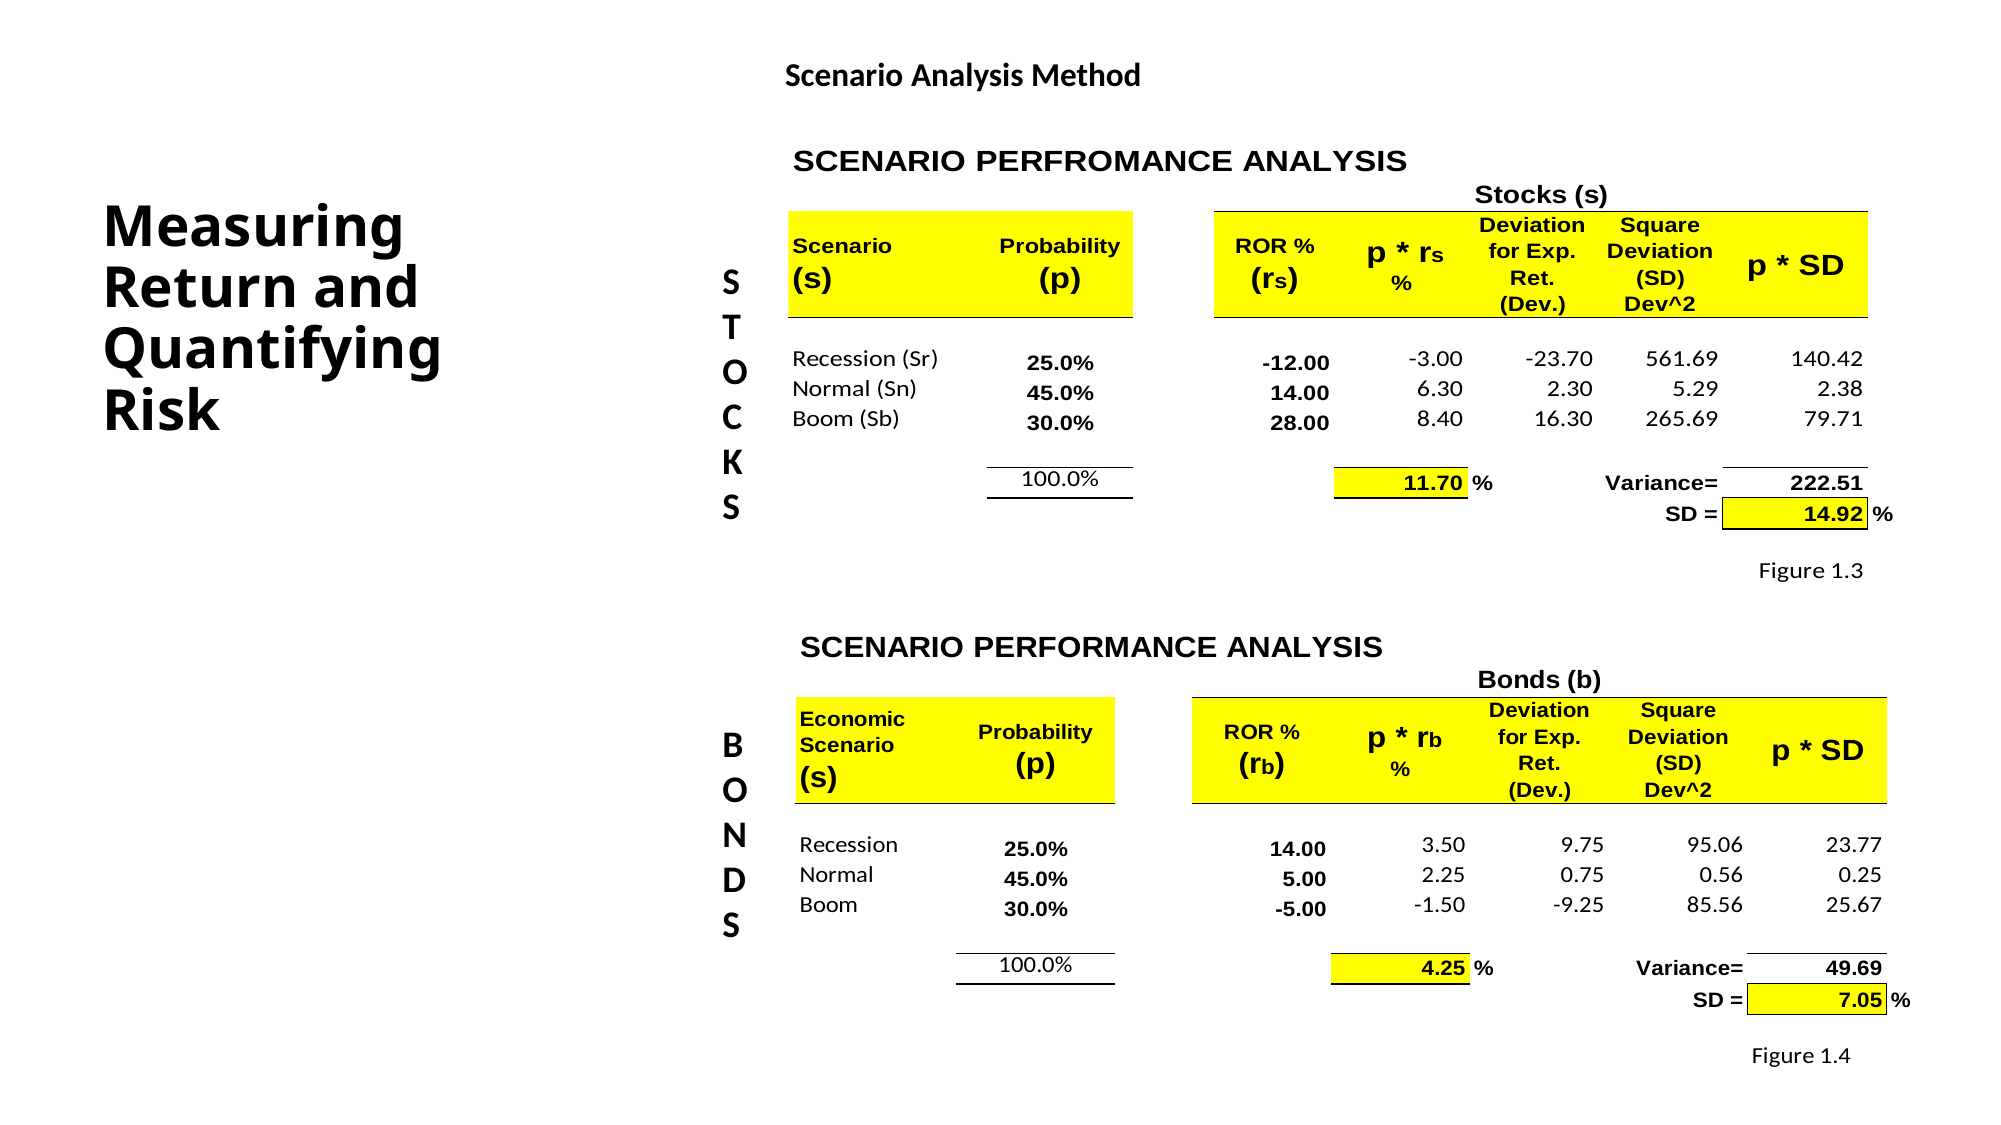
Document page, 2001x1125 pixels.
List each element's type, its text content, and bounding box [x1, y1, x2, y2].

text_box STOCKS [707, 249, 770, 535]
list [787, 142, 1913, 590]
title Measuring Return and Quantifying Risk [87, 187, 588, 450]
list Scenario Analysis Method [770, 50, 1358, 138]
text_box BONDS [707, 712, 770, 953]
picture [794, 627, 1920, 1076]
